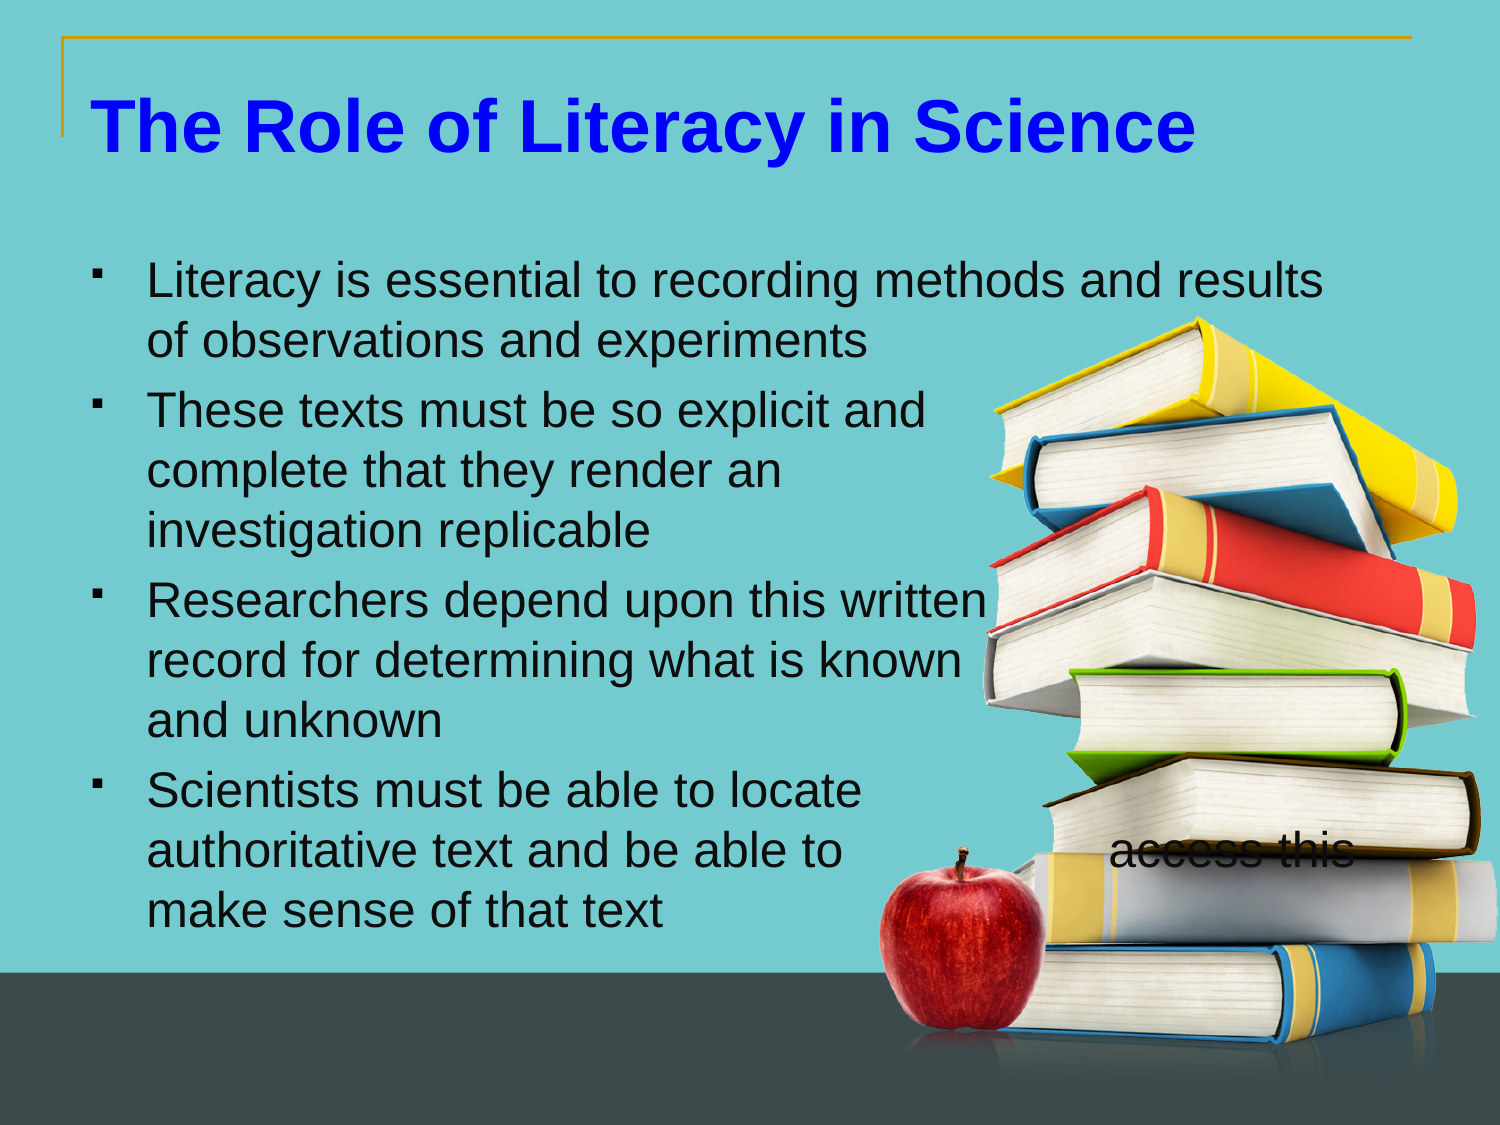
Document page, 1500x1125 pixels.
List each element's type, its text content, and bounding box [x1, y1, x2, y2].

picture [878, 316, 1500, 1094]
list The Role of Literacy in Science Literacy is essential to recording methods and results of observations and experiments These texts must be so explicit and complete that they render an investigation replicable Researchers depend upon this written record for determining what is known and unknown Scientists must be able to locate authoritative text and be able to access this make sense of that text [74, 70, 1376, 238]
